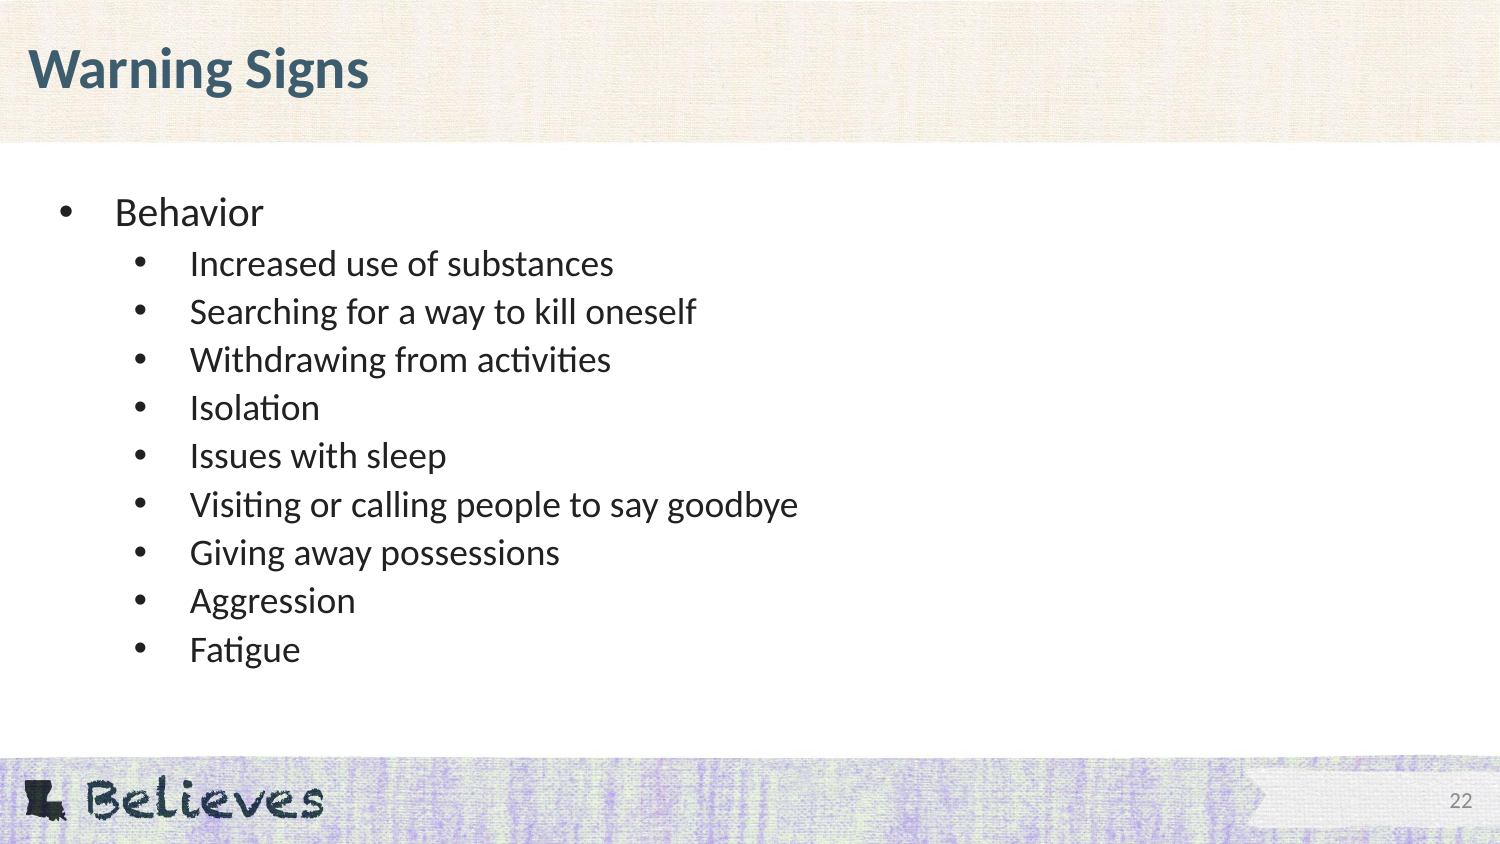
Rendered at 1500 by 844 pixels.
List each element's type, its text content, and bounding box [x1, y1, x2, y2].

title Warning Signs [0, 0, 1500, 141]
picture [0, 141, 1500, 844]
list Behavior Increased use of substances Searching for a way to kill oneself Withdrawing from activities Isolation Issues with sleep Visiting or calling people to say goodbye Giving away possessions Aggression Fatigue [24, 175, 1475, 737]
